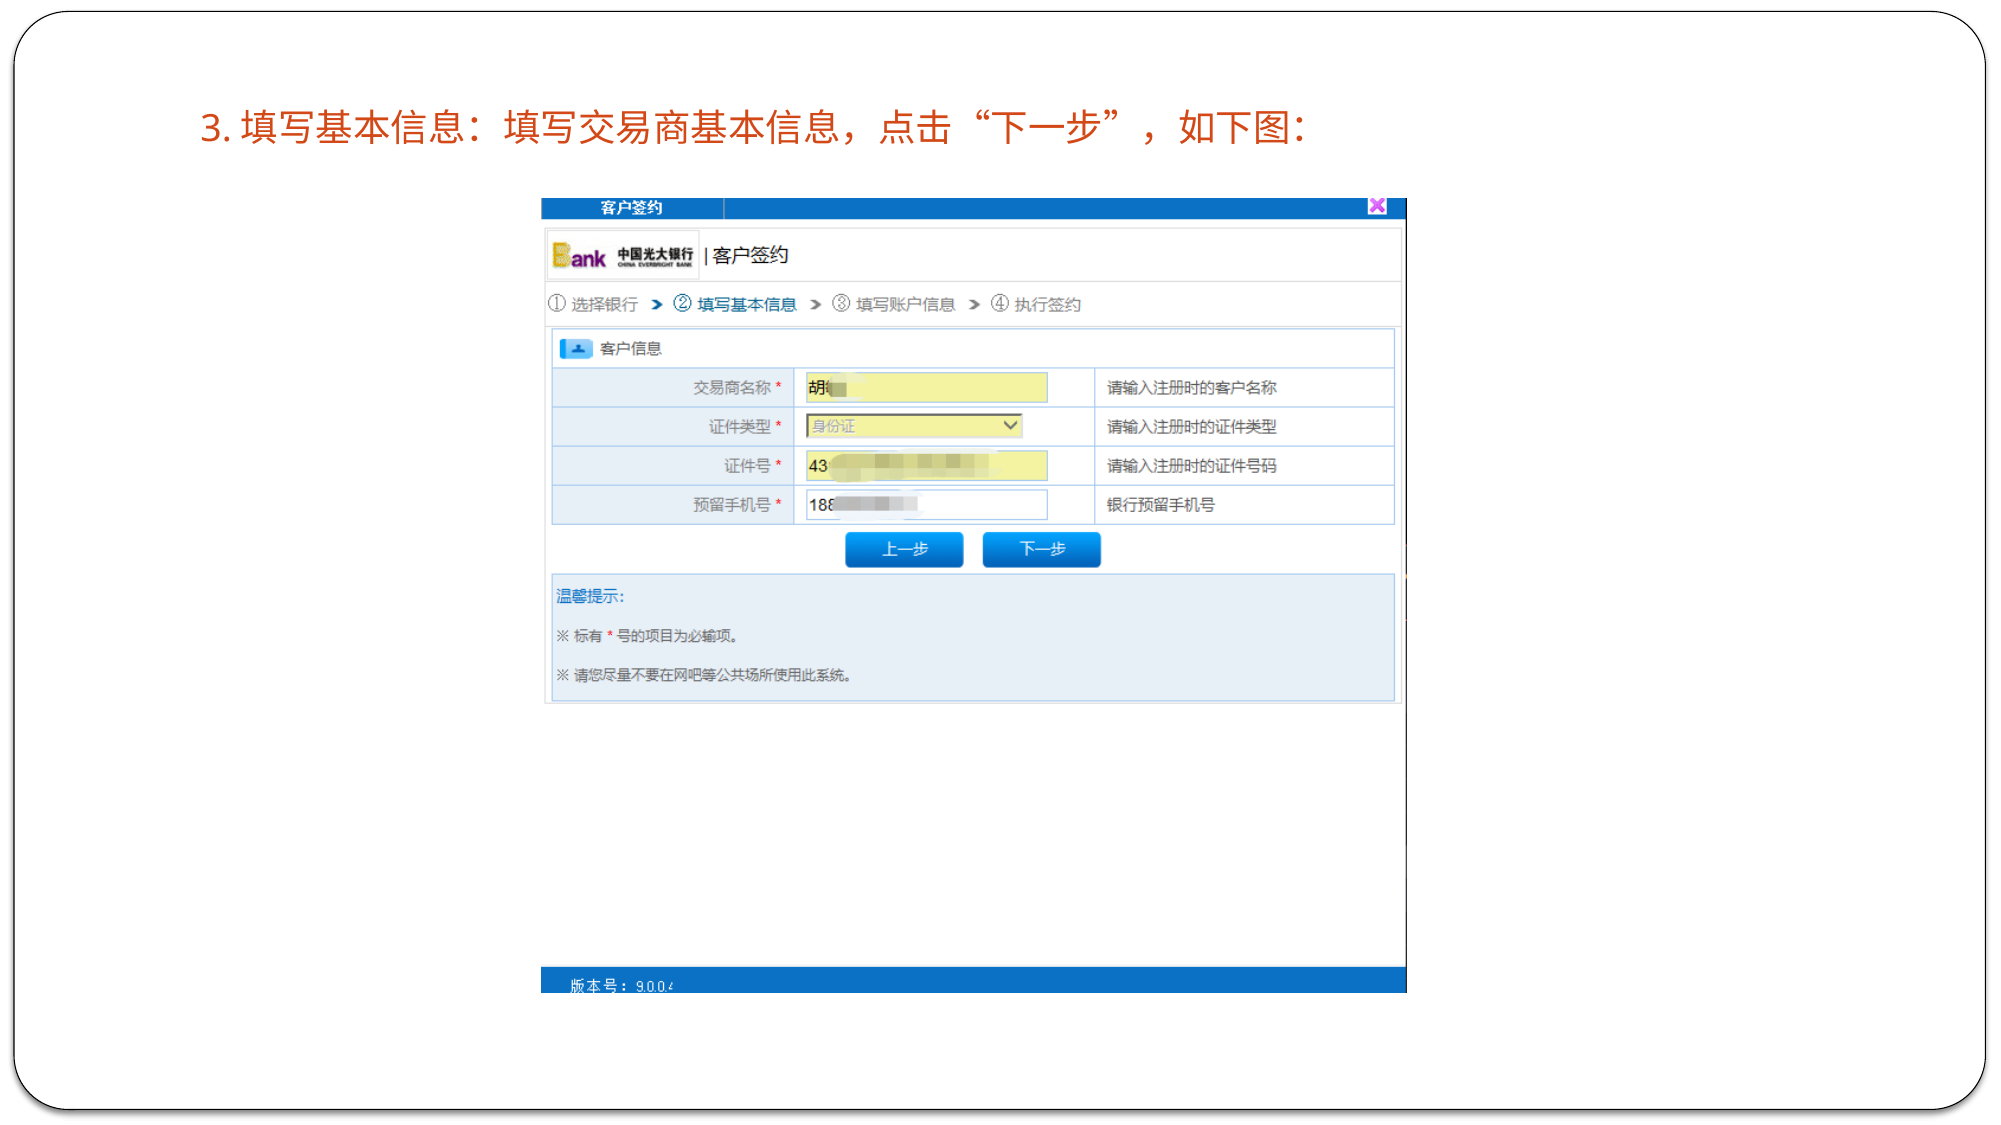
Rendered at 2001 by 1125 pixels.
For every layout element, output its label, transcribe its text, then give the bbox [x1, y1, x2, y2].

picture [540, 198, 1407, 993]
text_box 3.填写基本信息：填写交易商基本信息，点击“下一步”，如下图： [185, 96, 1815, 195]
